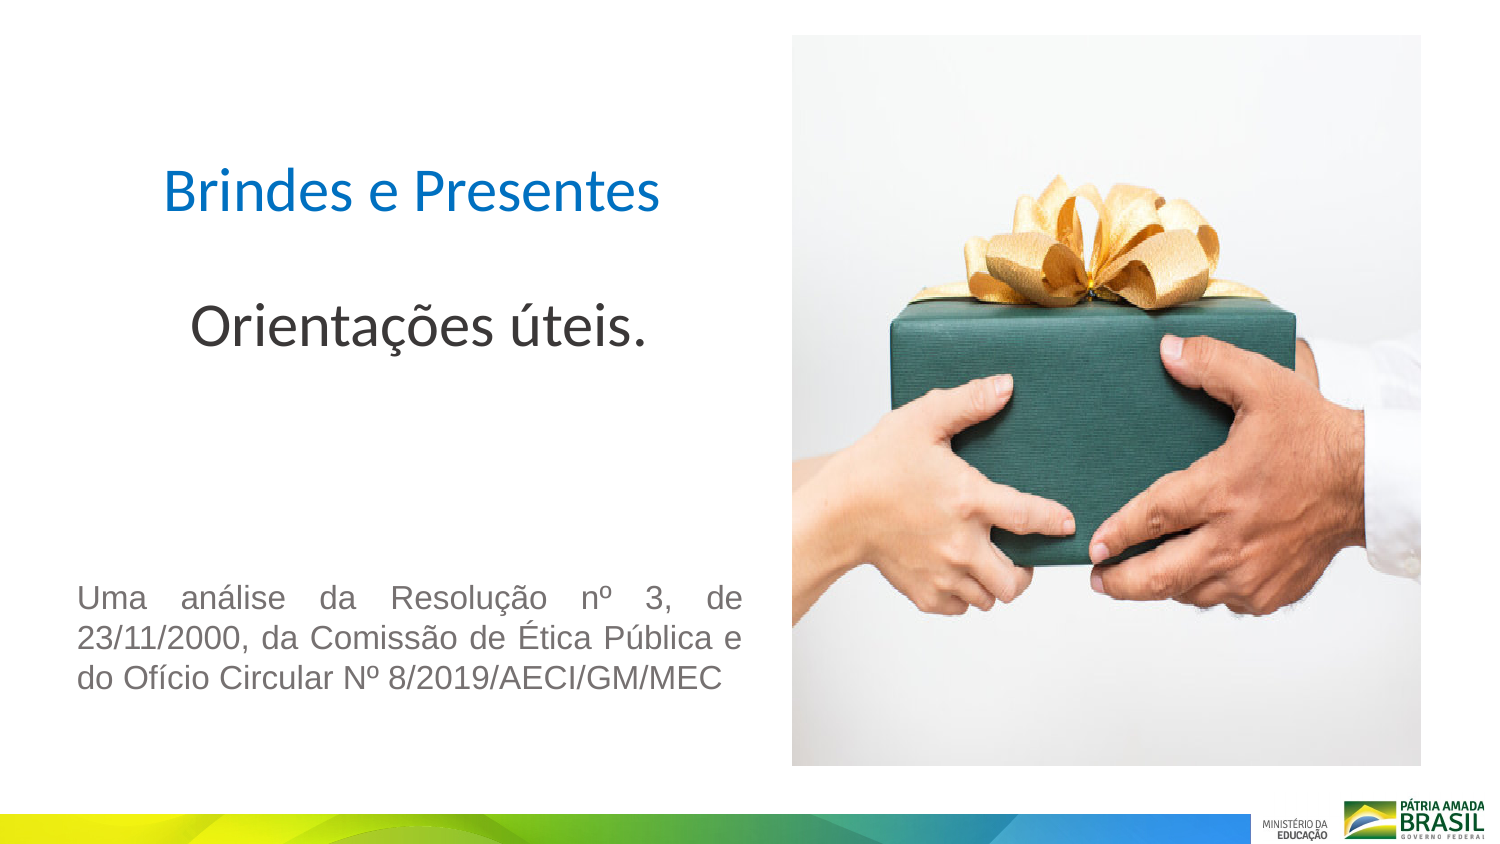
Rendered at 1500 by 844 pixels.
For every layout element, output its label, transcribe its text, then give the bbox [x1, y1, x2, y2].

picture [1263, 792, 1485, 841]
picture [0, 814, 1252, 844]
title Brindes e Presentes Orientações úteis. [61, 79, 777, 518]
picture [792, 35, 1422, 766]
subtitle Uma análise da Resolução nº 3, de 23/11/2000, da Comissão de Ética Pública e do Ofício Circular Nº 8/2019/AECI/GM/MEC [61, 561, 759, 718]
